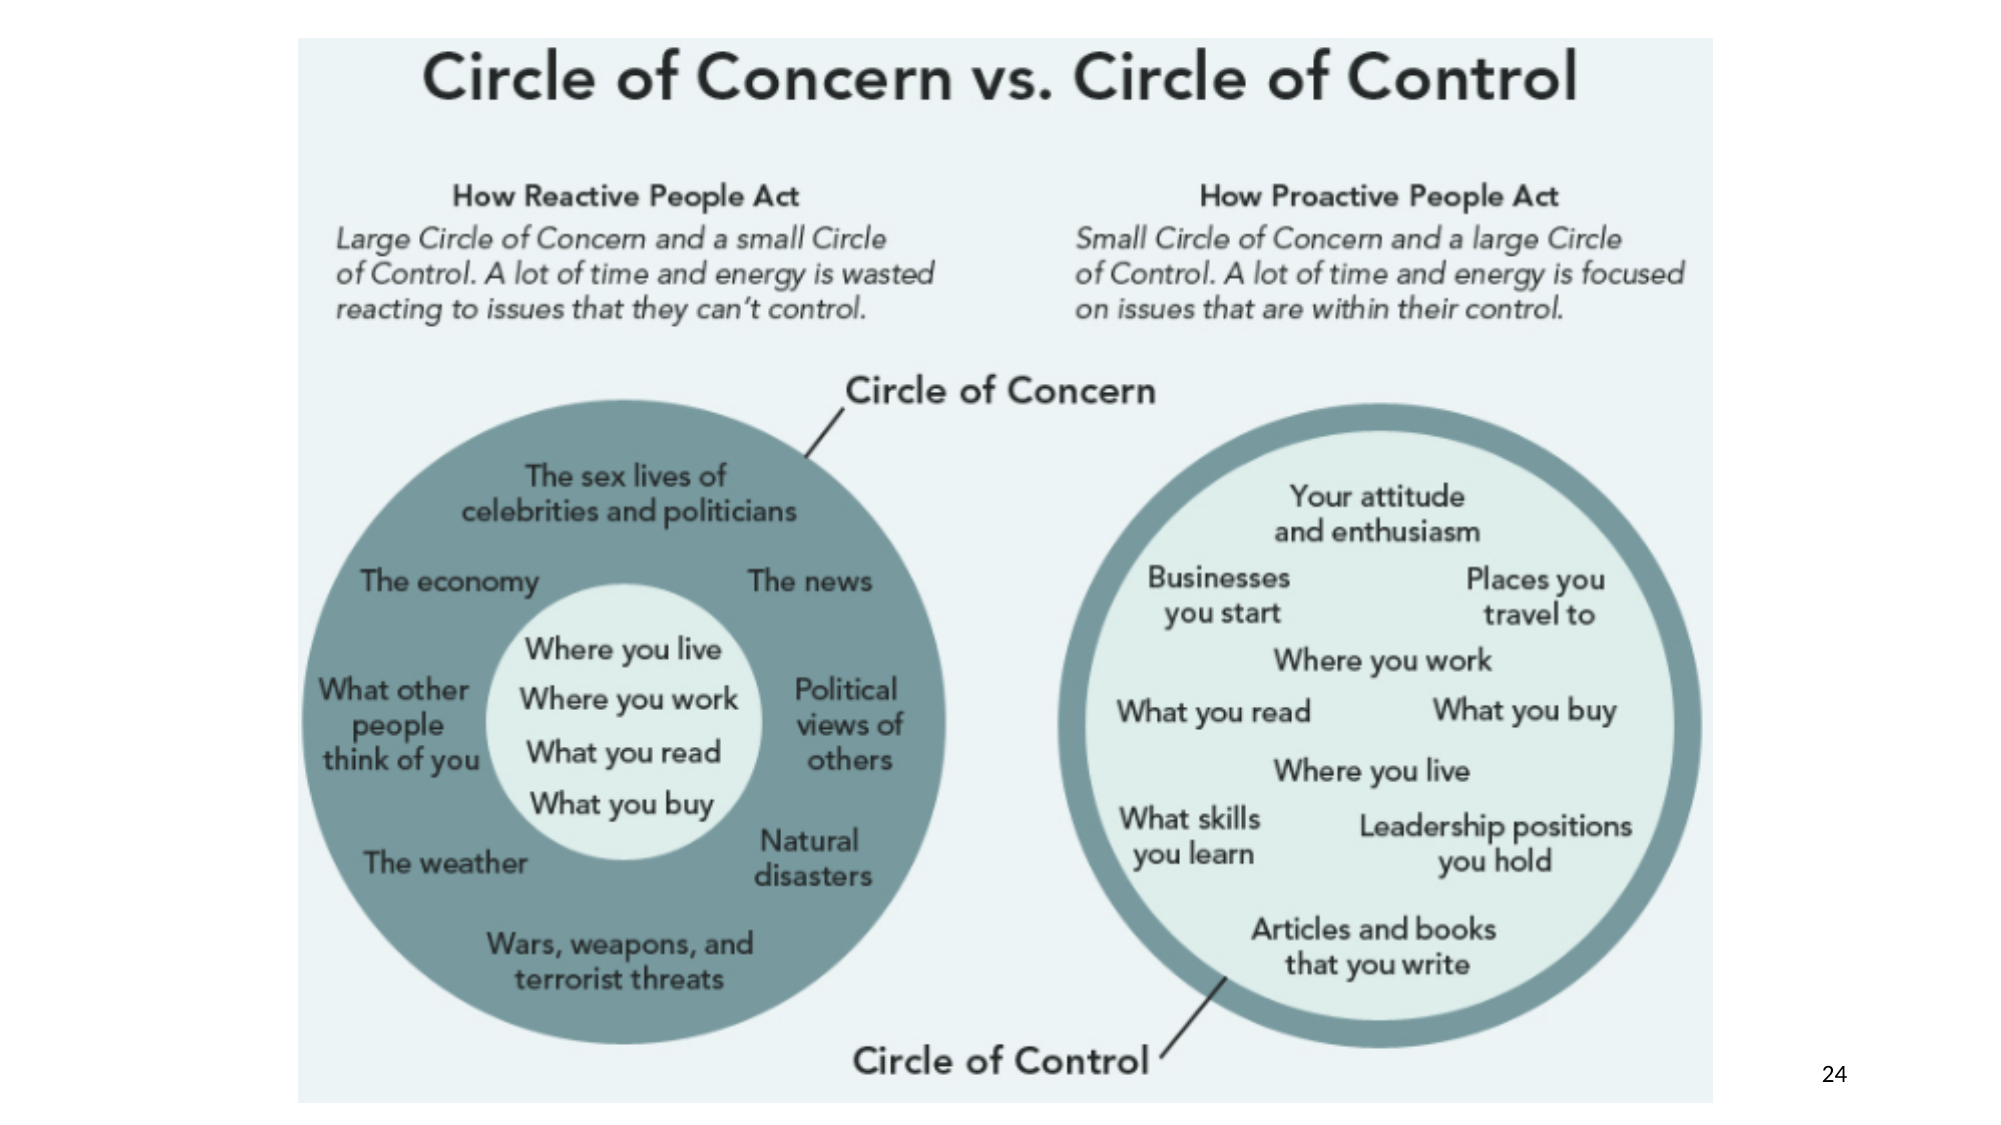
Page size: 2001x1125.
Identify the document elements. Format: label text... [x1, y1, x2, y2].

slide_number 24 [1713, 1042, 1863, 1103]
picture [298, 38, 1713, 1103]
